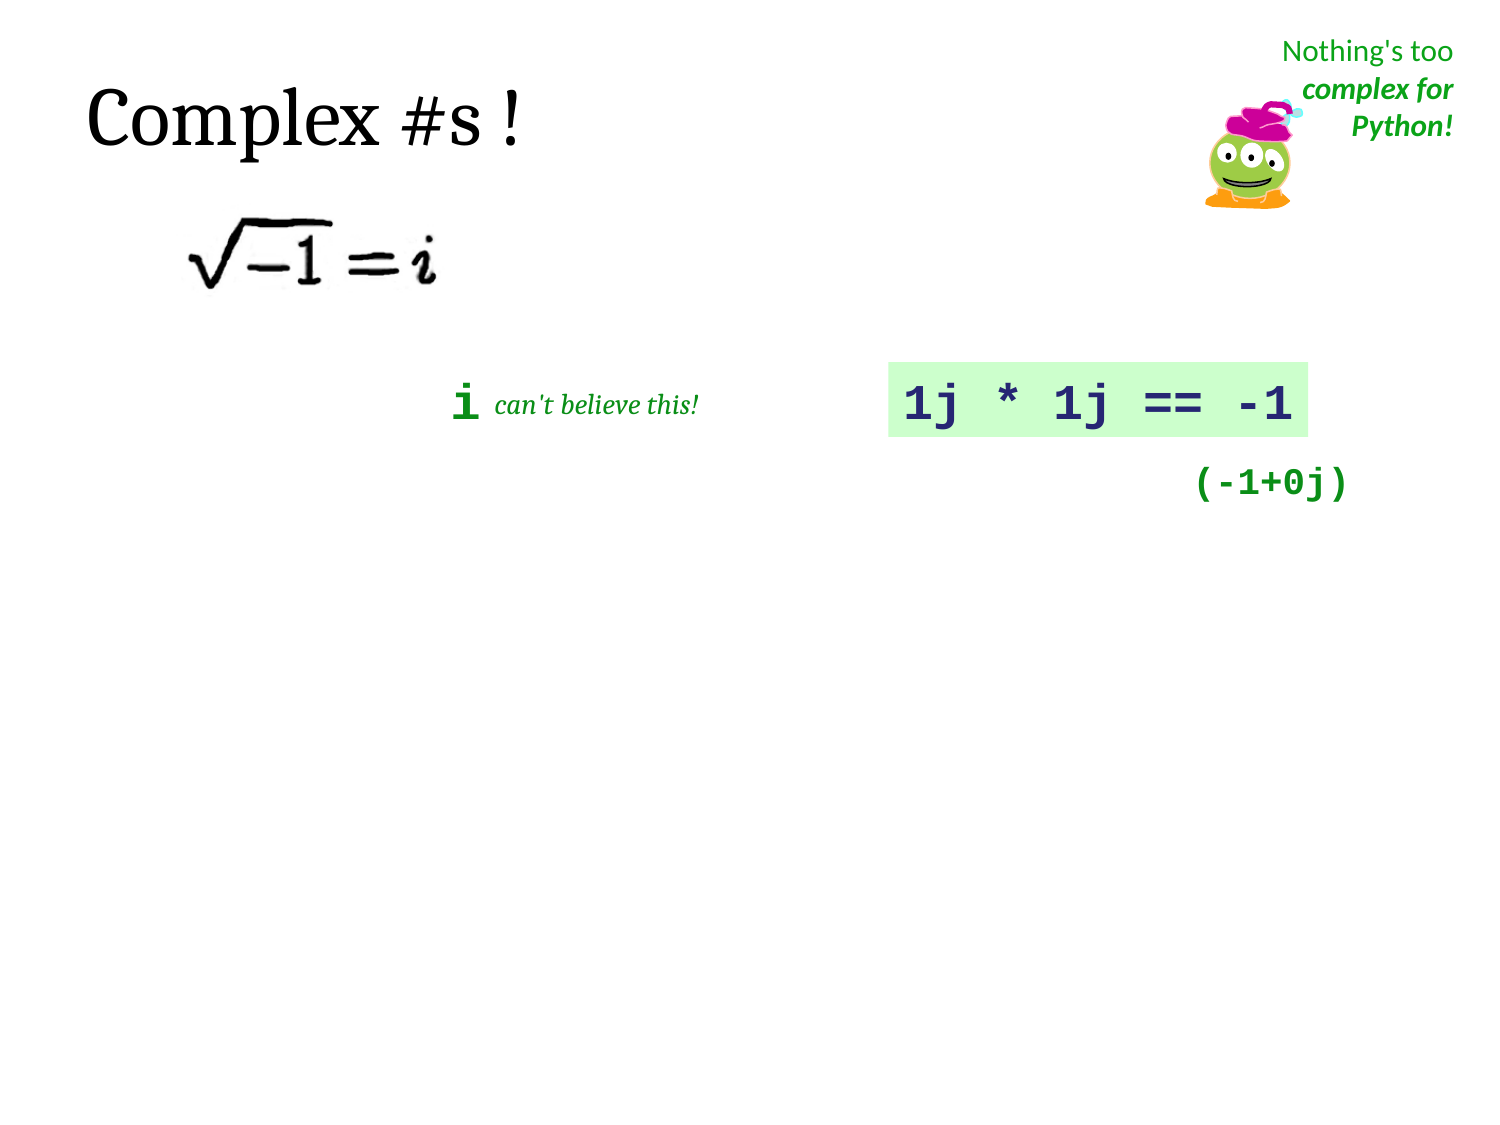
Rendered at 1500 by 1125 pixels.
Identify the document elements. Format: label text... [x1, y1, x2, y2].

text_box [1205, 97, 1305, 209]
text_box Complex #s ! [72, 55, 1284, 170]
text_box Nothing's too complex for Python! [1193, 23, 1469, 151]
text_box (-1+0j) [1177, 449, 1365, 510]
text_box 1j * 1j == -1 [888, 362, 1309, 437]
picture [176, 155, 452, 362]
text_box i [435, 361, 496, 437]
text_box can't believe this! [479, 377, 714, 428]
